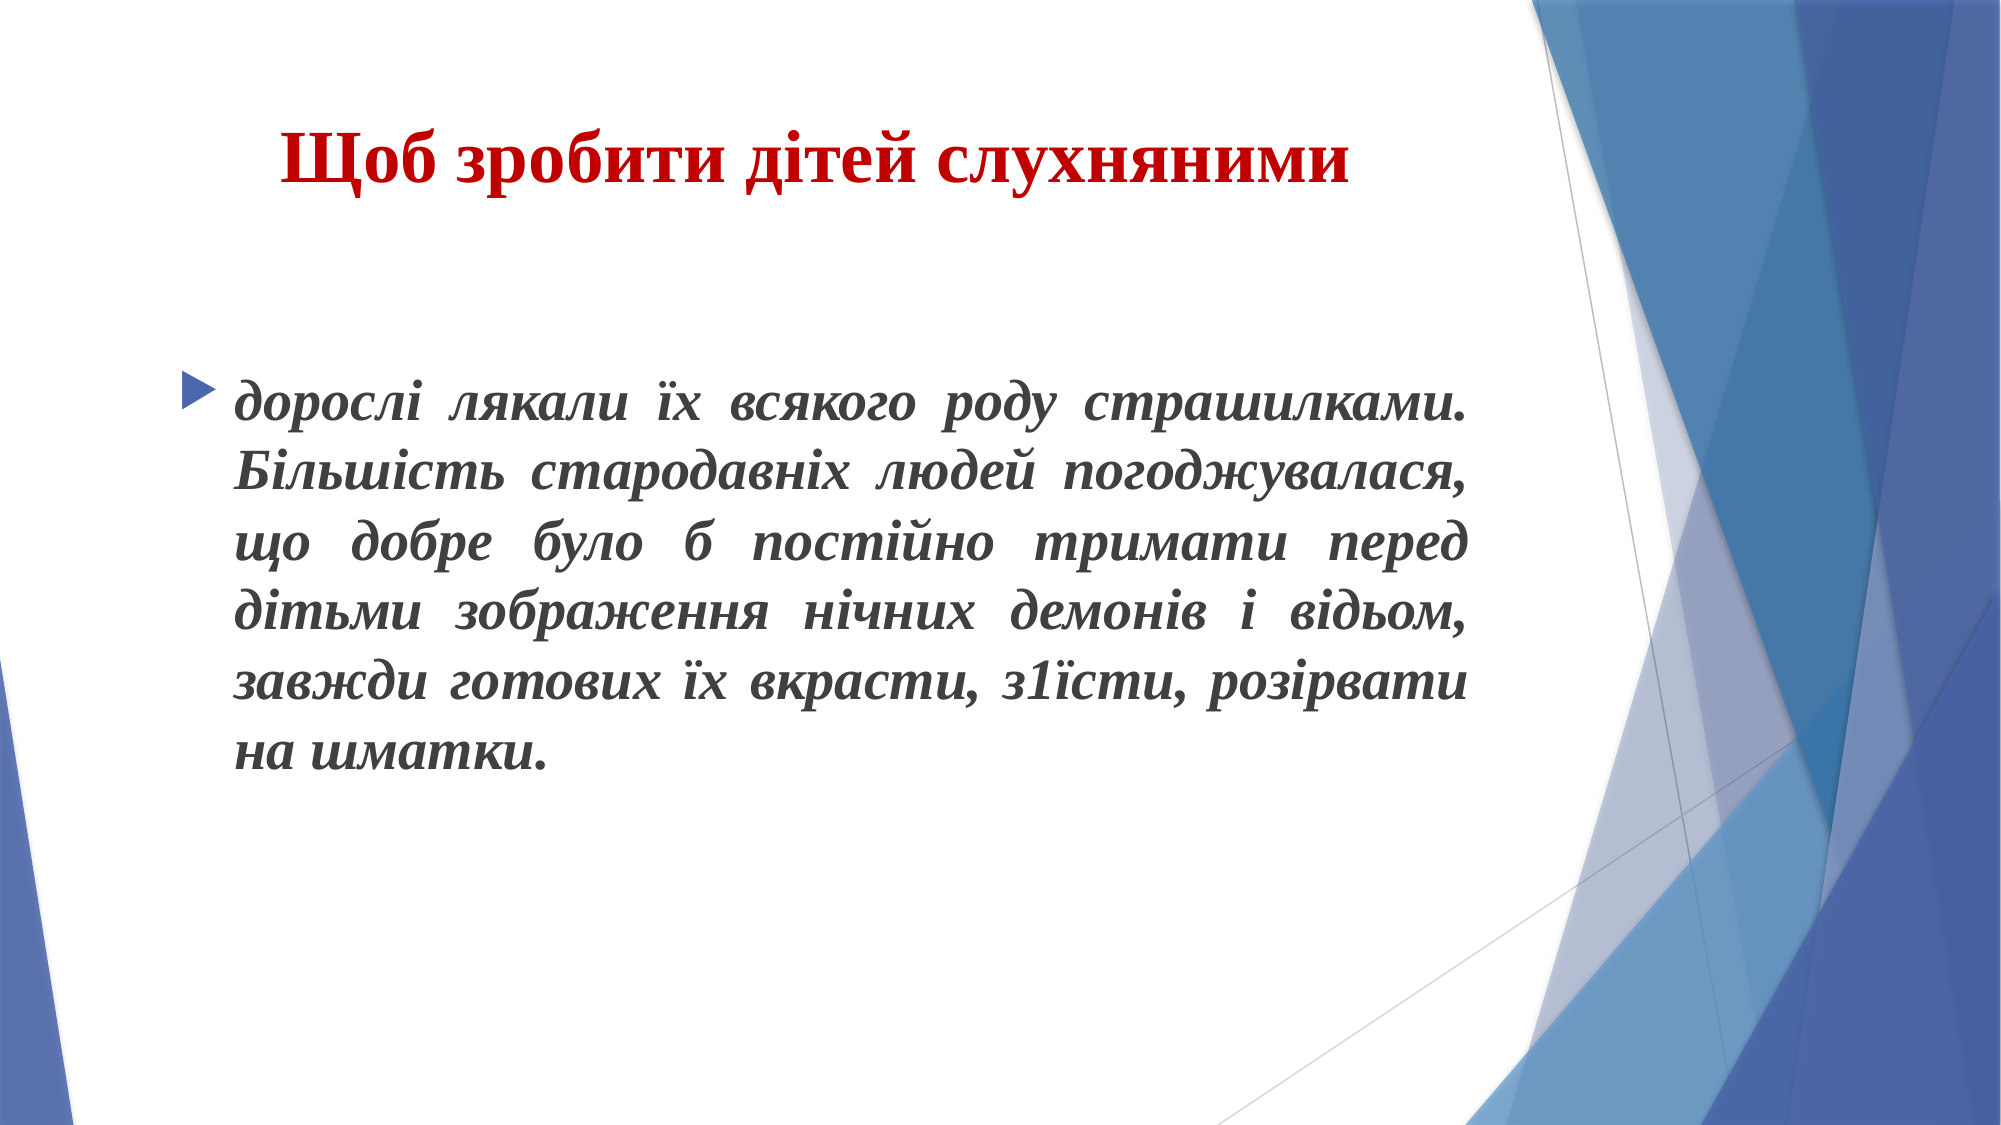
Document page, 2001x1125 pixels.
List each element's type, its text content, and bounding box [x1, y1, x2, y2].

list дорослі лякали їх всякого роду страшилками. Більшість стародавніх людей погоджувалася, що добре було б постійно тримати перед дітьми зображення нічних демонів і відьом, завжди готових їх вкрасти, з1їсти, розірвати на шматки. [162, 354, 1485, 992]
title Щоб зробити дітей слухняними [111, 99, 1522, 317]
